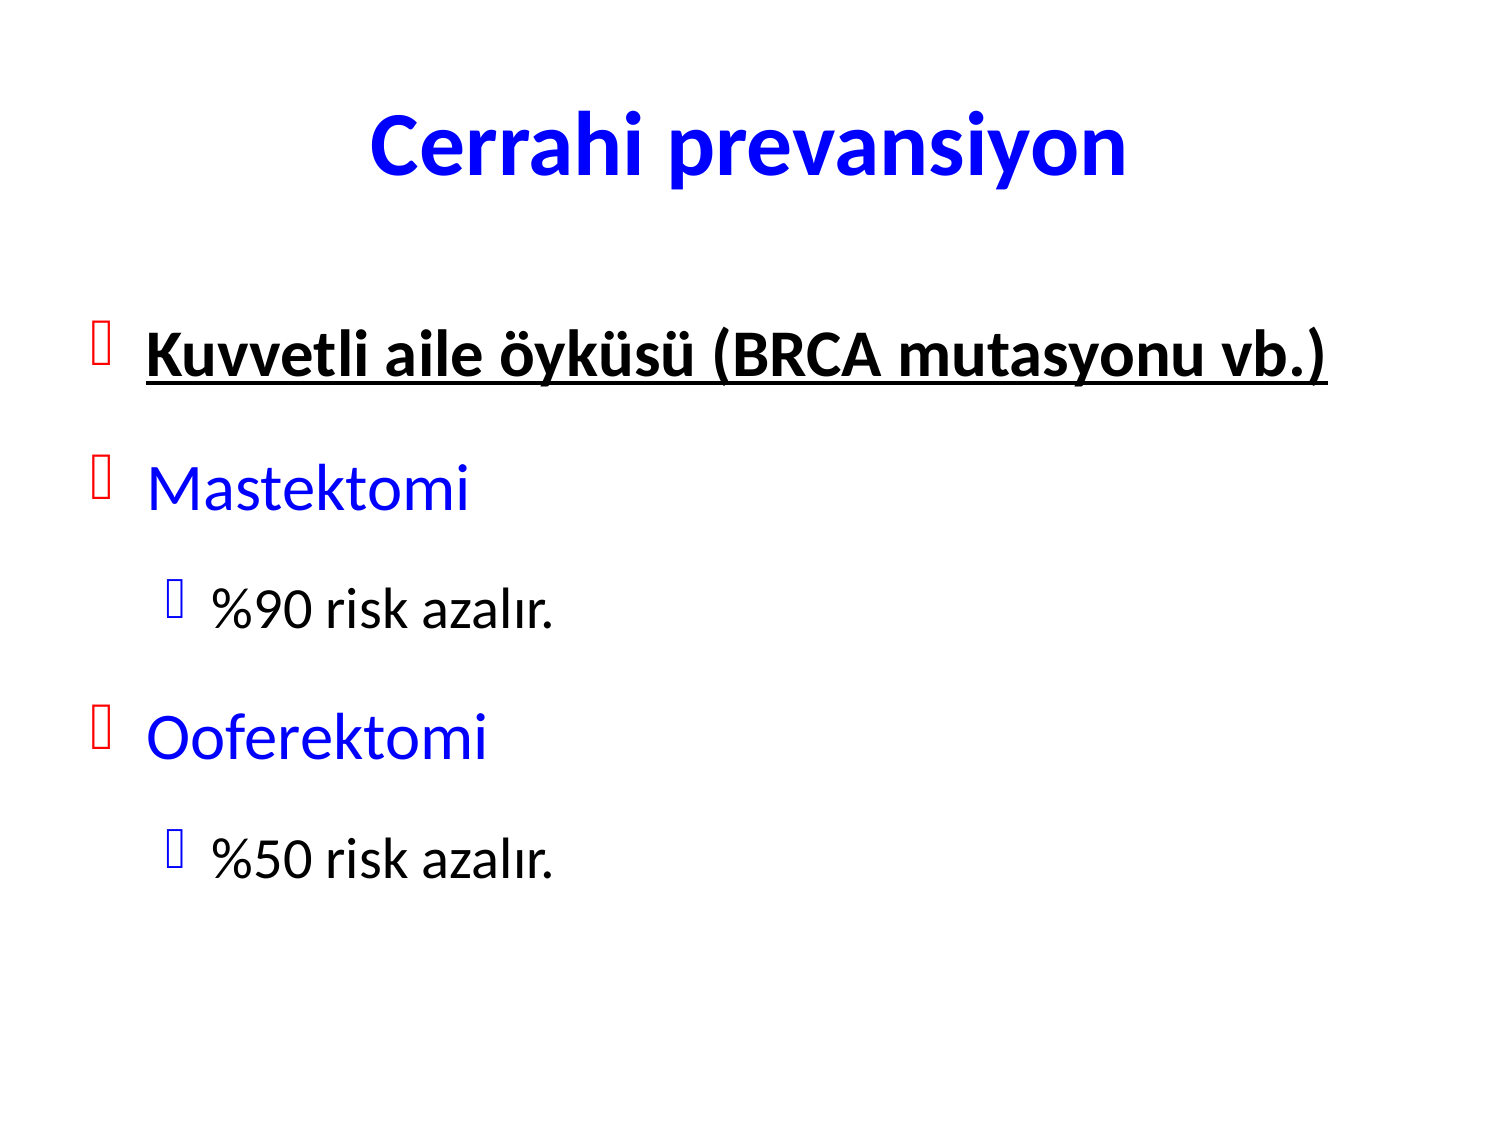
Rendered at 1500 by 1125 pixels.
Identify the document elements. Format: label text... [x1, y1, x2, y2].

title Cerrahi prevansiyon [75, 45, 1425, 233]
list Kuvvetli aile öyküsü (BRCA mutasyonu vb.) Mastektomi %90 risk azalır. Ooferektomi %50 risk azalır. [75, 262, 1425, 1005]
